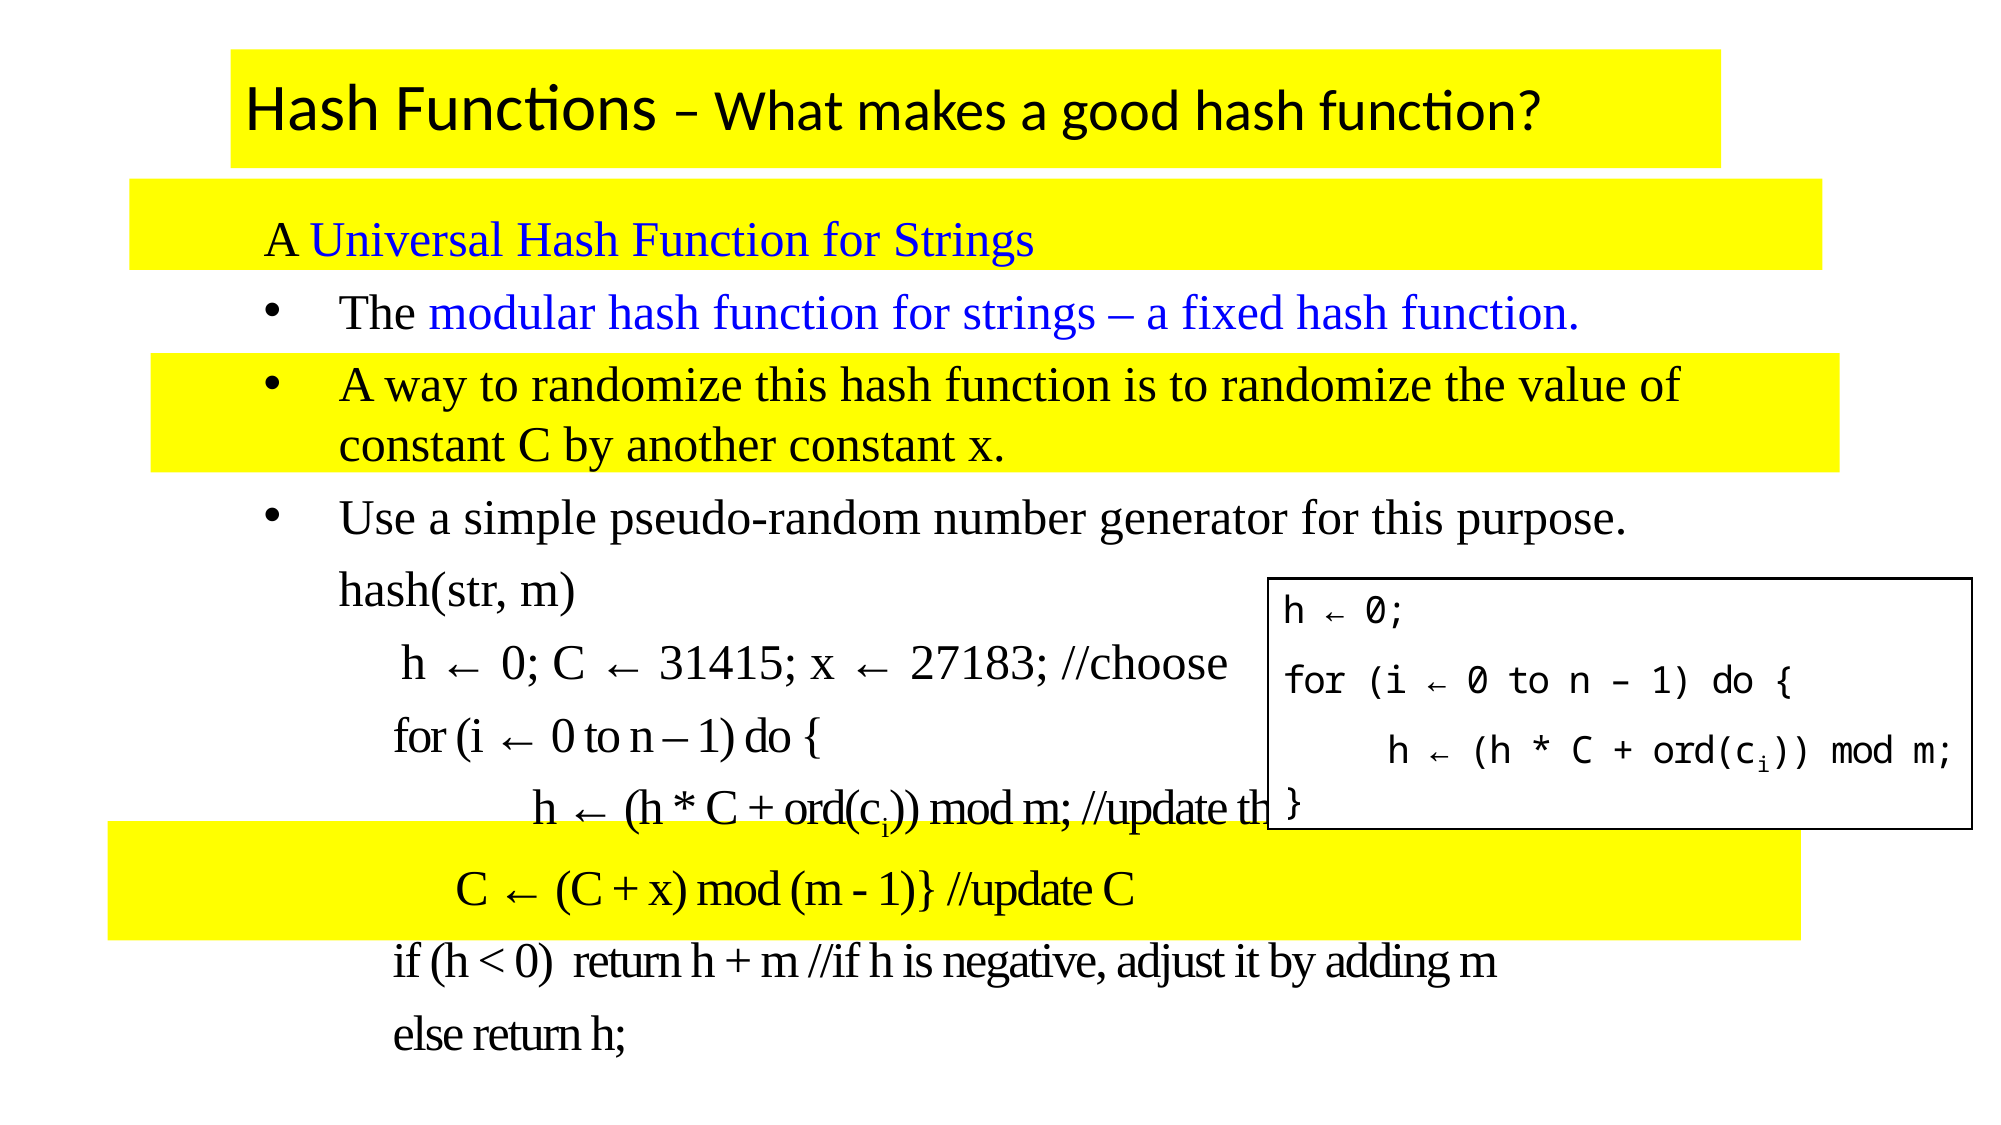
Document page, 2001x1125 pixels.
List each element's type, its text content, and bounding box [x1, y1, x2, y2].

text_box [129, 178, 1823, 270]
title Hash Functions – What makes a good hash function? [230, 49, 1722, 169]
text_box [150, 353, 248, 473]
list A Universal Hash Function for Strings The modular hash function for strings – a fixed hash function. A way to randomize this hash function is to randomize the value of constant C by another constant x. Use a simple pseudo-random number generator for this purpose. hash(str, m) h ← 0; C ← 31415; x ← 27183; //choose for (i ← 0 to n – 1) do { h ← (h * C + ord(ci)) mod m; //update the hash function h C ← (C + x) mod (m - 1)} //update C if (h < 0) return h + m //if h is negative, adjust it by adding m else return h; [248, 199, 1740, 1066]
text_box h ← 0; for (i ← 0 to n – 1) do { h ← (h * C + ord(ci)) mod m; } [1267, 577, 1973, 830]
text_box [1740, 353, 1840, 473]
text_box [107, 821, 248, 941]
text_box [1740, 830, 1801, 941]
